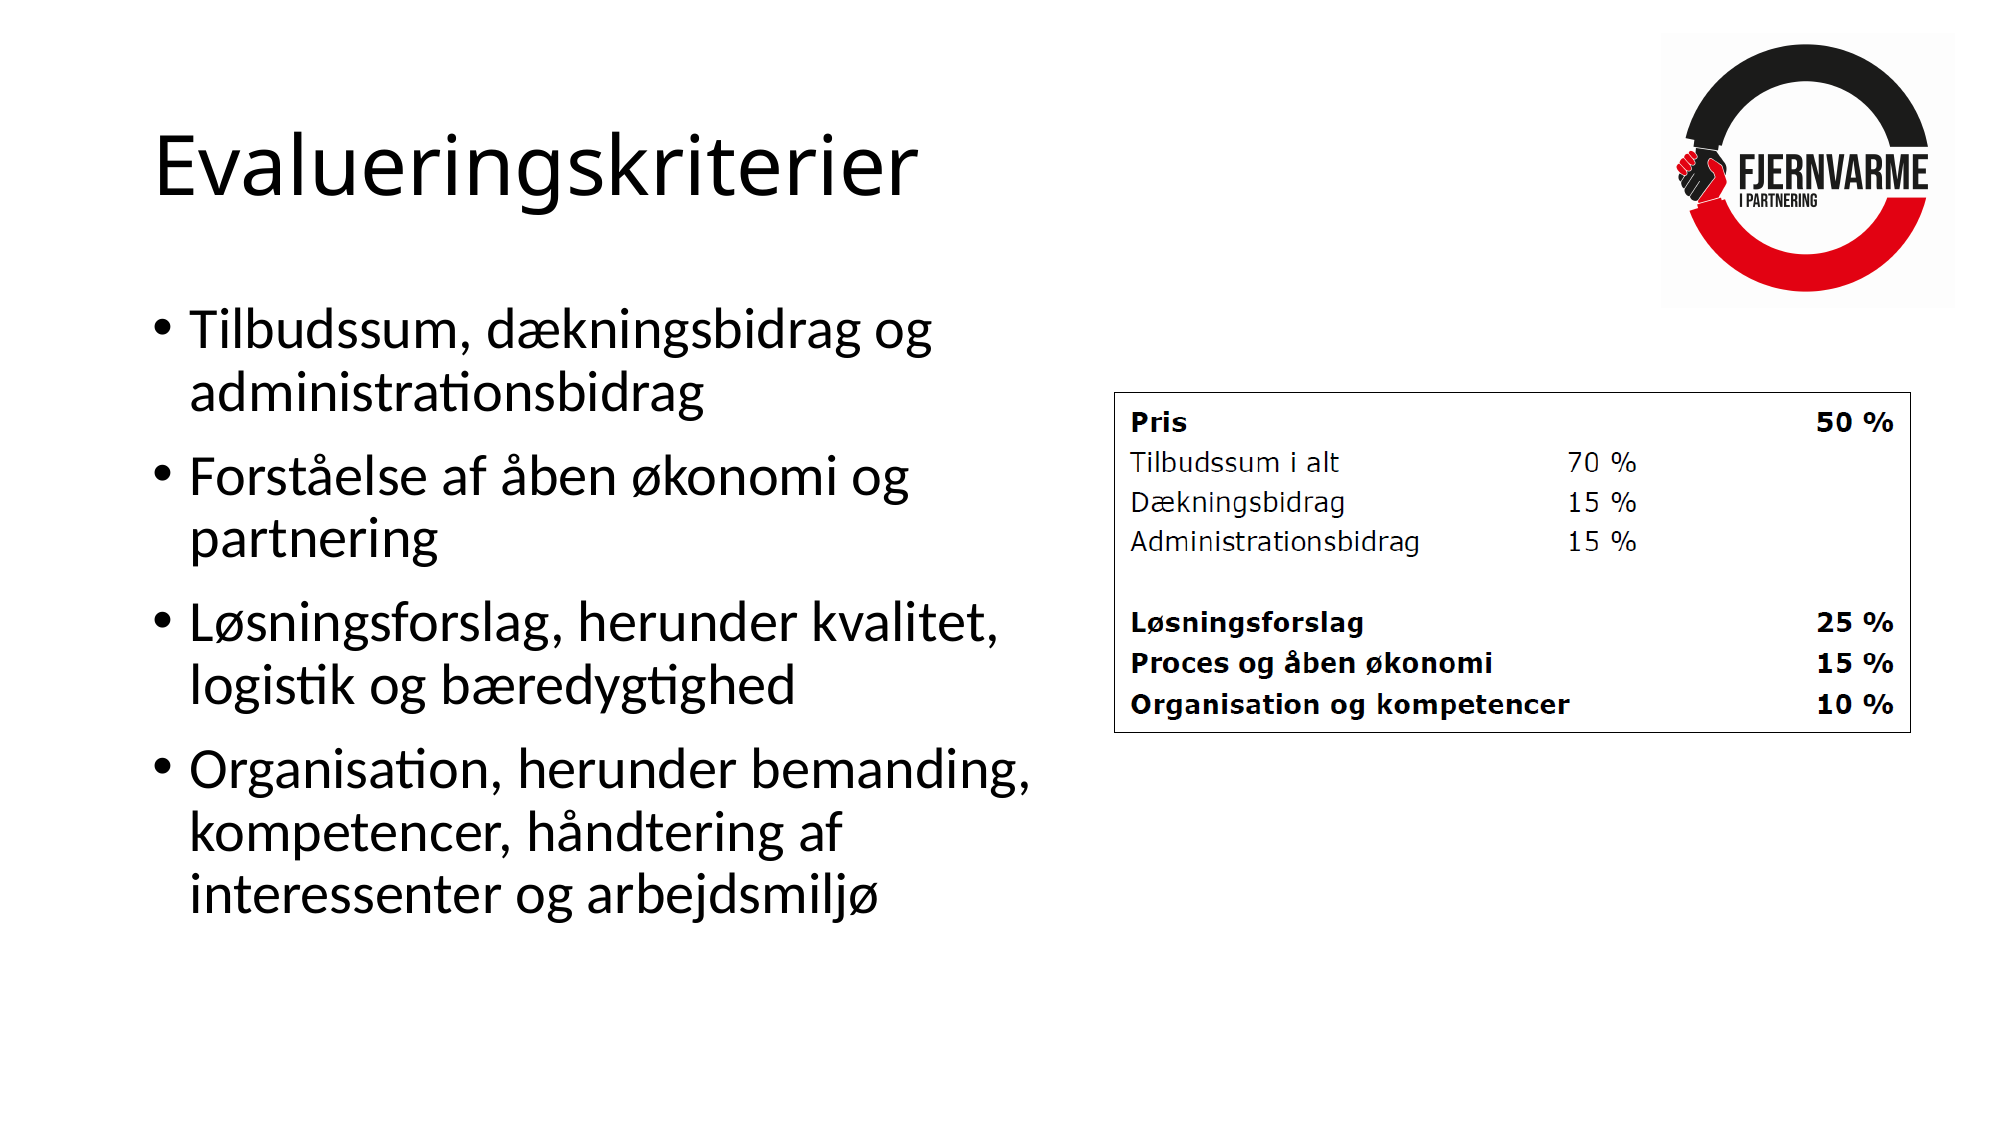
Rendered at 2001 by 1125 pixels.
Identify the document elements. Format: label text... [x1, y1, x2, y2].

title Evalueringskriterier [137, 59, 1661, 278]
picture [1661, 33, 1955, 308]
picture [1113, 392, 1911, 733]
list Tilbudssum, dækningsbidrag og administrationsbidrag Forståelse af åben økonomi og partnering Løsningsforslag, herunder kvalitet, logistik og bæredygtighed Organisation, herunder bemanding, kompetencer, håndtering af interessenter og arbejdsmiljø [137, 290, 1067, 1066]
